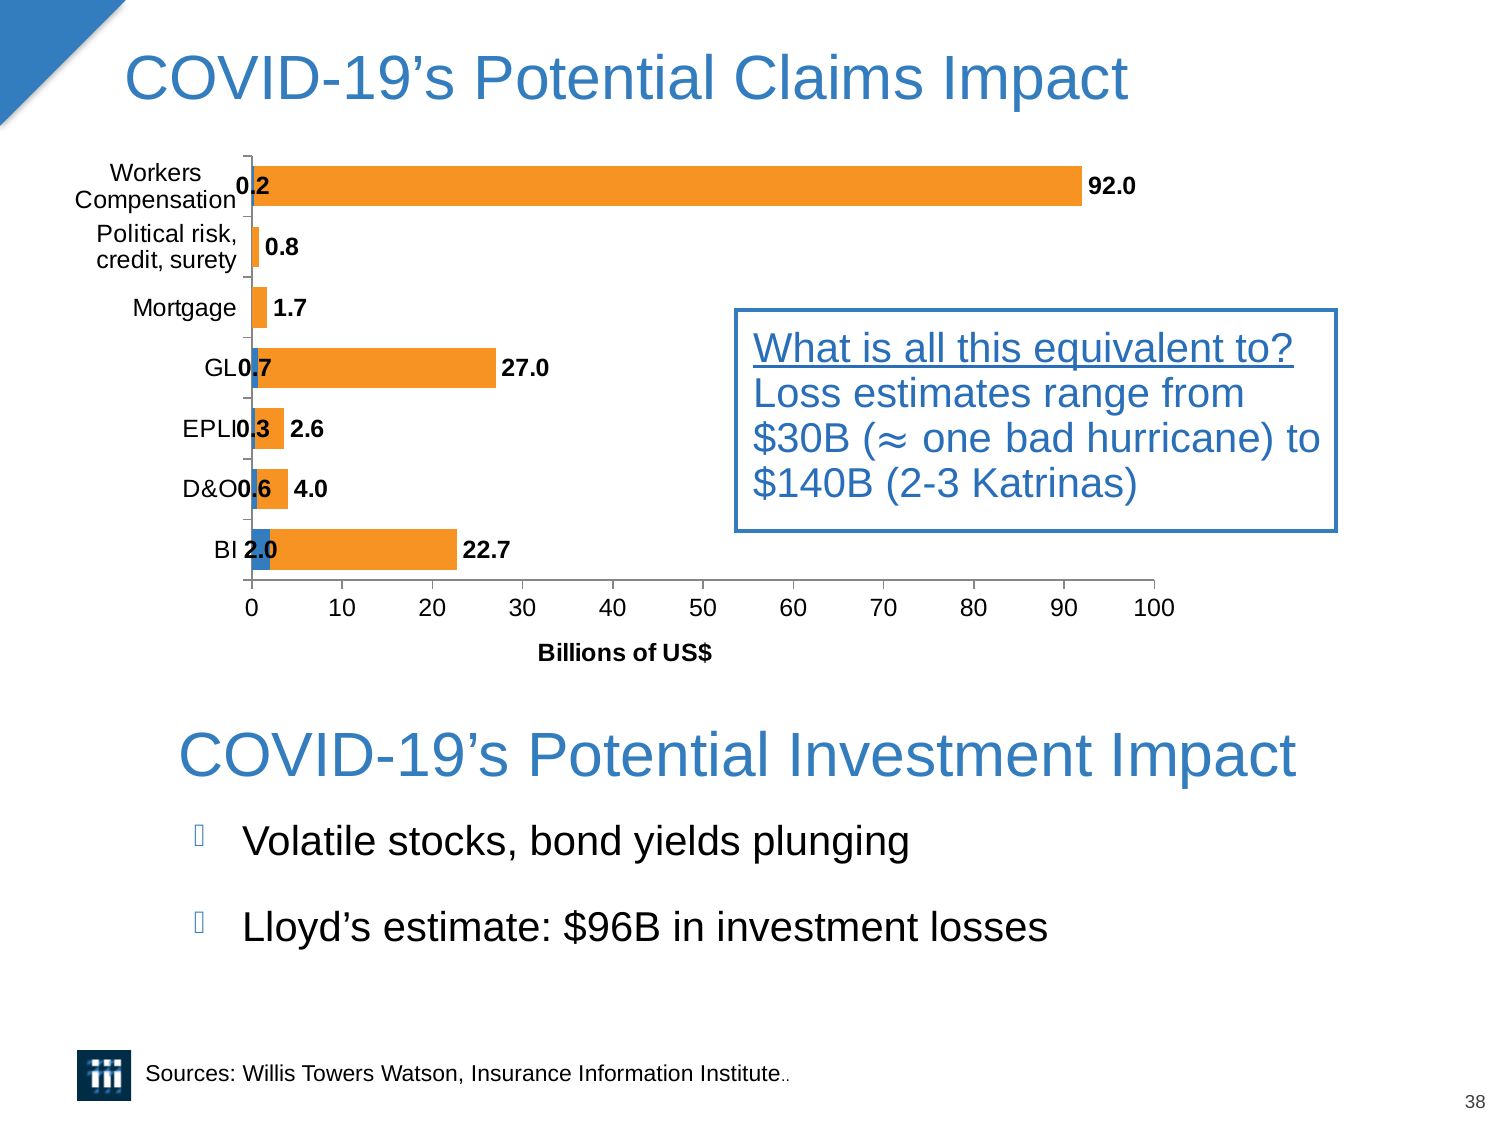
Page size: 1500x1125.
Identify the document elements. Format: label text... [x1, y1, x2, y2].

text_box What is all this equivalent to? Loss estimates range from $30B (≈ one bad hurricane) to $140B (2-3 Katrinas) [1210, 310, 1337, 532]
text_box Volatile stocks, bond yields plunging Lloyd’s estimate: $96B in investment losses [182, 816, 1158, 965]
list Sources: Willis Towers Watson, Insurance Information Institute.. [145, 1018, 1455, 1087]
text_box COVID-19’s Potential Investment Impact [163, 715, 1500, 816]
title COVID-19’s Potential Claims Impact [109, 38, 1446, 138]
chart [0, 135, 1207, 684]
